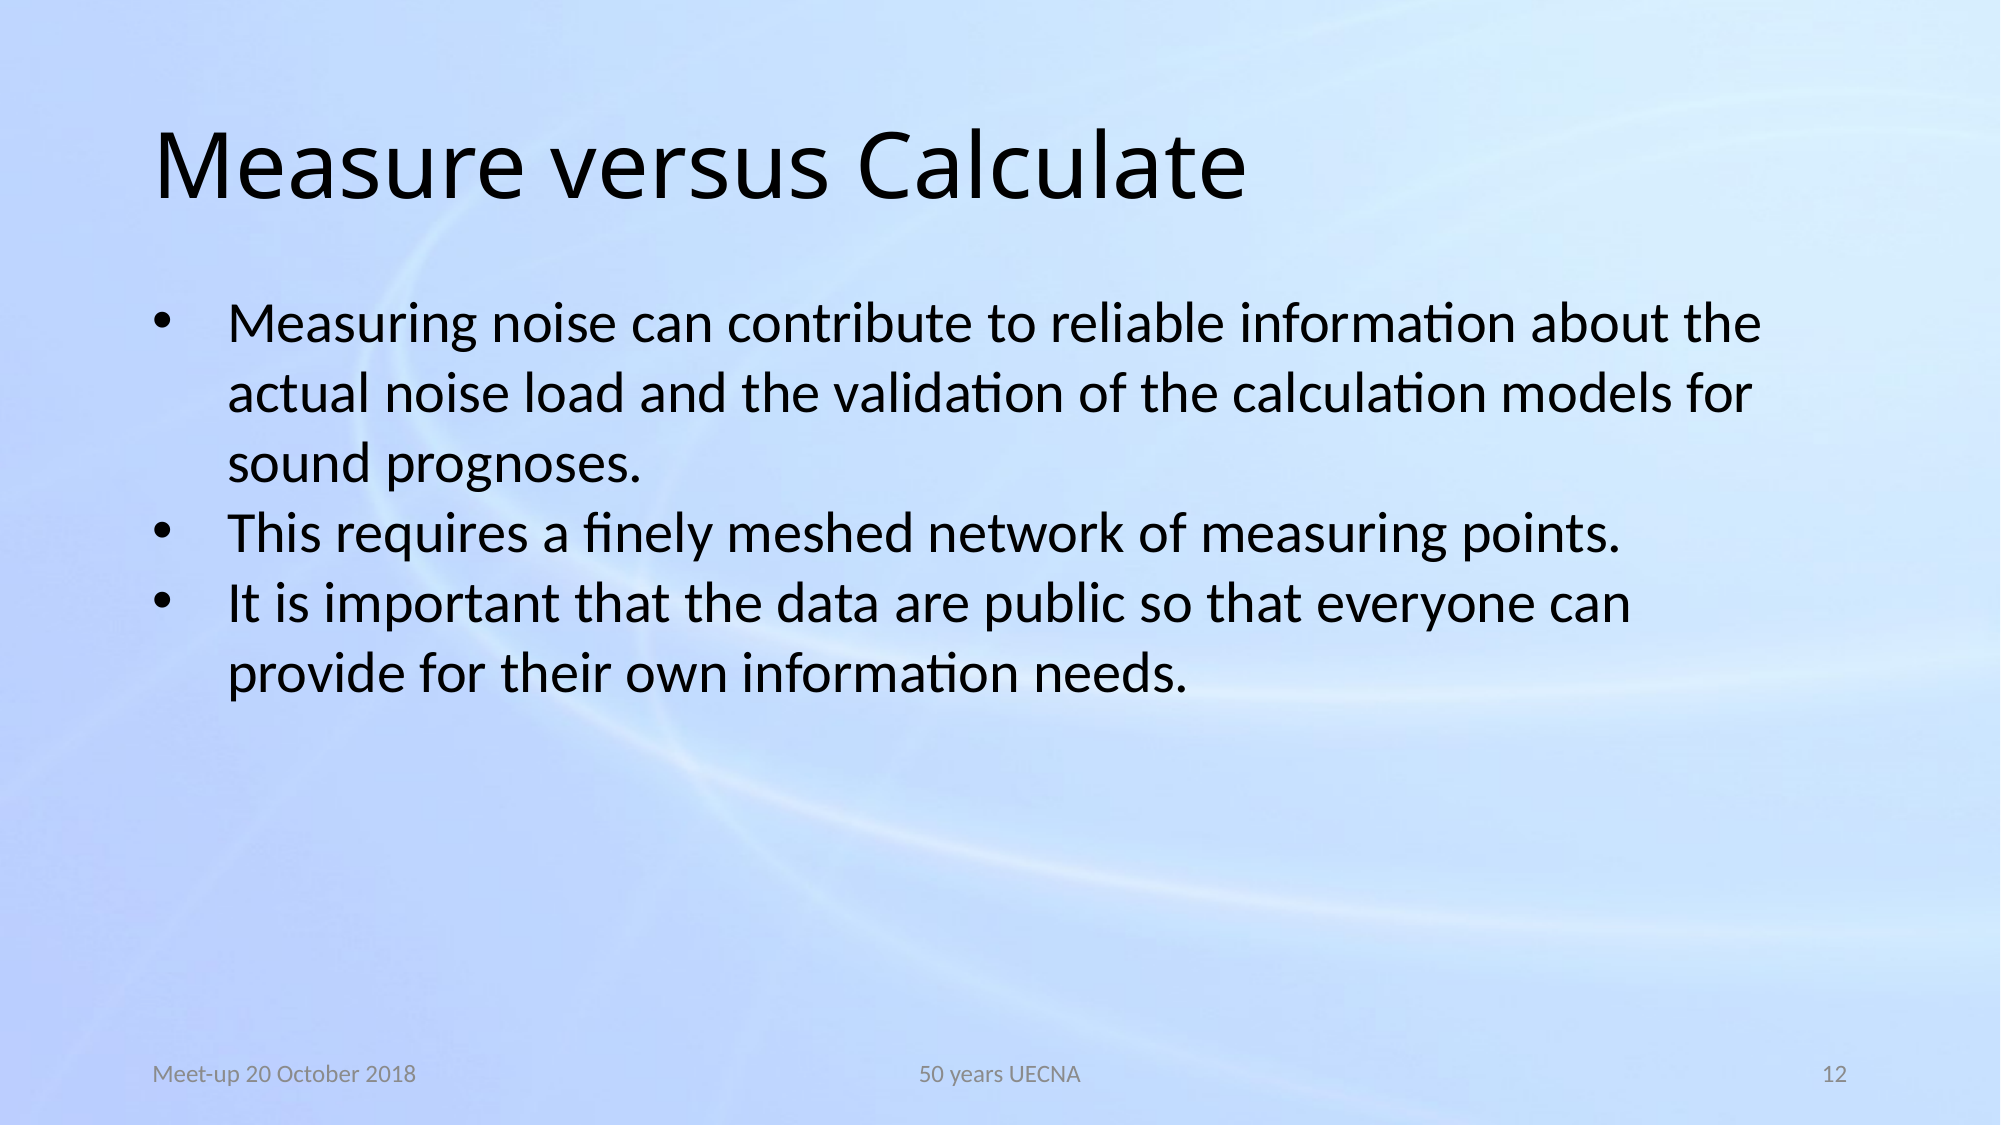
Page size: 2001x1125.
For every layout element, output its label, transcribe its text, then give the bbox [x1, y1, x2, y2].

text_box Measuring noise can contribute to reliable information about the actual noise load and the validation of the calculation models for sound prognoses. This requires a finely meshed network of measuring points. It is important that the data are public so that everyone can provide for their own information needs. [137, 277, 1823, 712]
slide_number 12 [1412, 1042, 1863, 1103]
footer 50 years UECNA [662, 1042, 1338, 1103]
title Measure versus Calculate [137, 59, 1863, 278]
picture [0, 0, 2001, 1125]
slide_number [137, 1042, 588, 1103]
